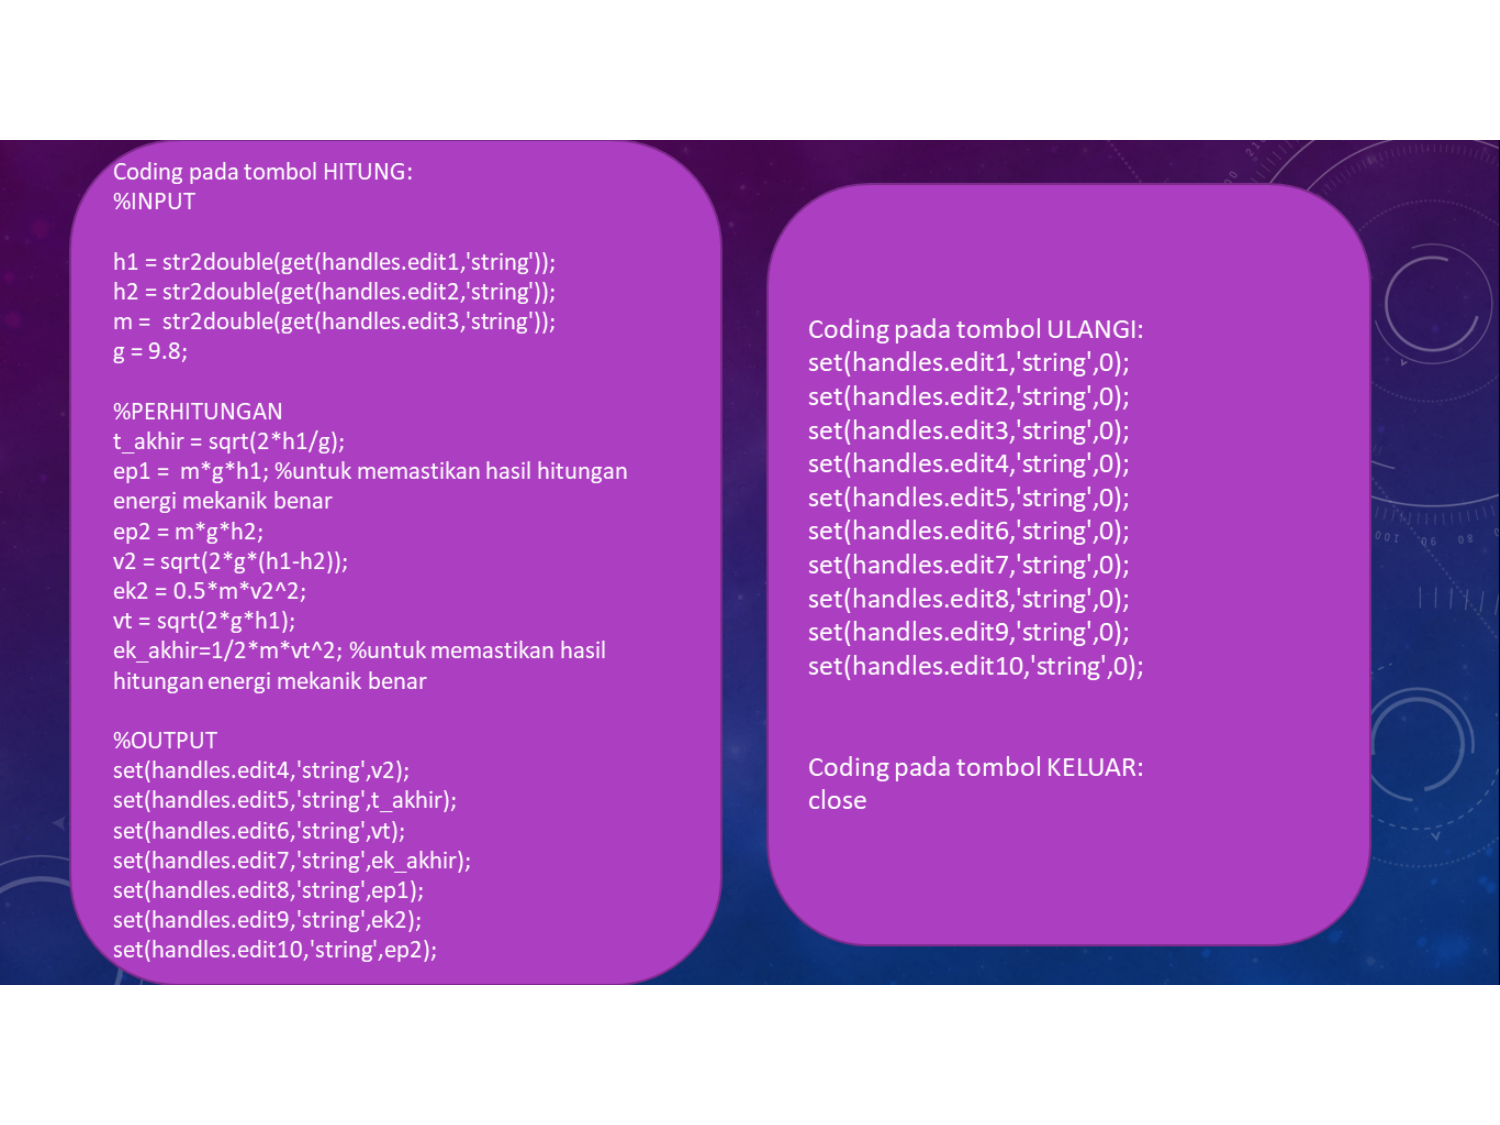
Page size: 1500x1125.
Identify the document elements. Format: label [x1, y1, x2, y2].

picture [0, 140, 1500, 985]
